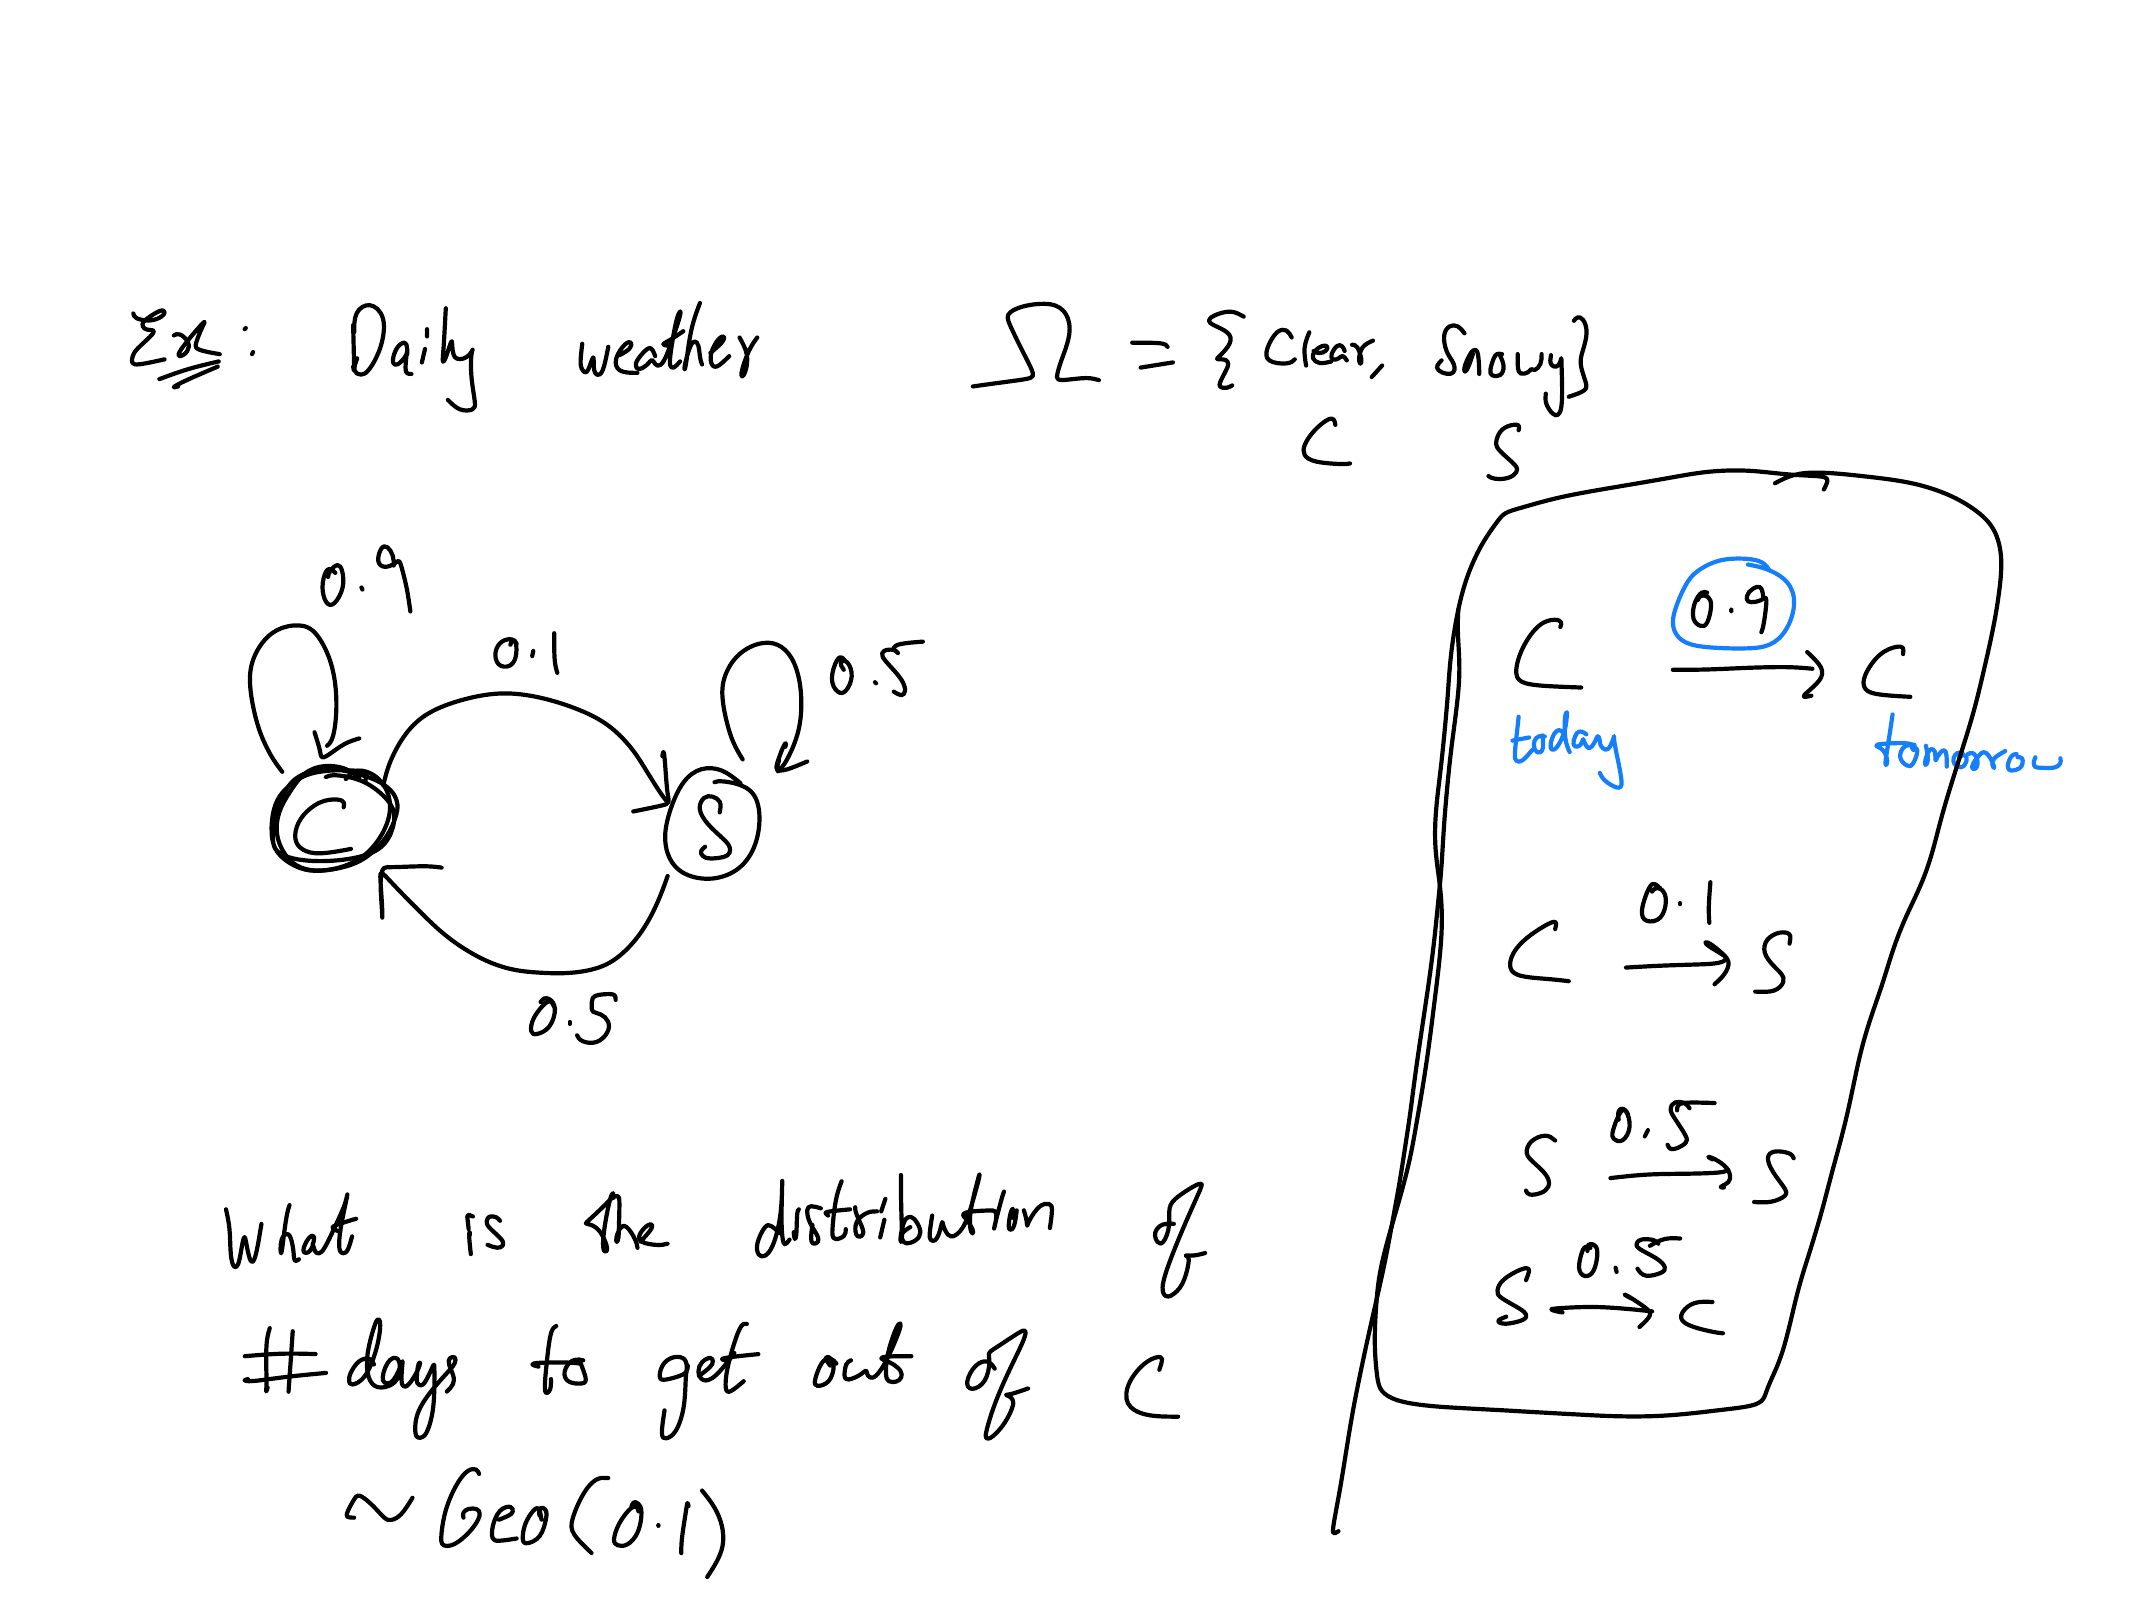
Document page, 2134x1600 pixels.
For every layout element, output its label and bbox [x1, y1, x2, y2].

text_box [131, 302, 2061, 1578]
